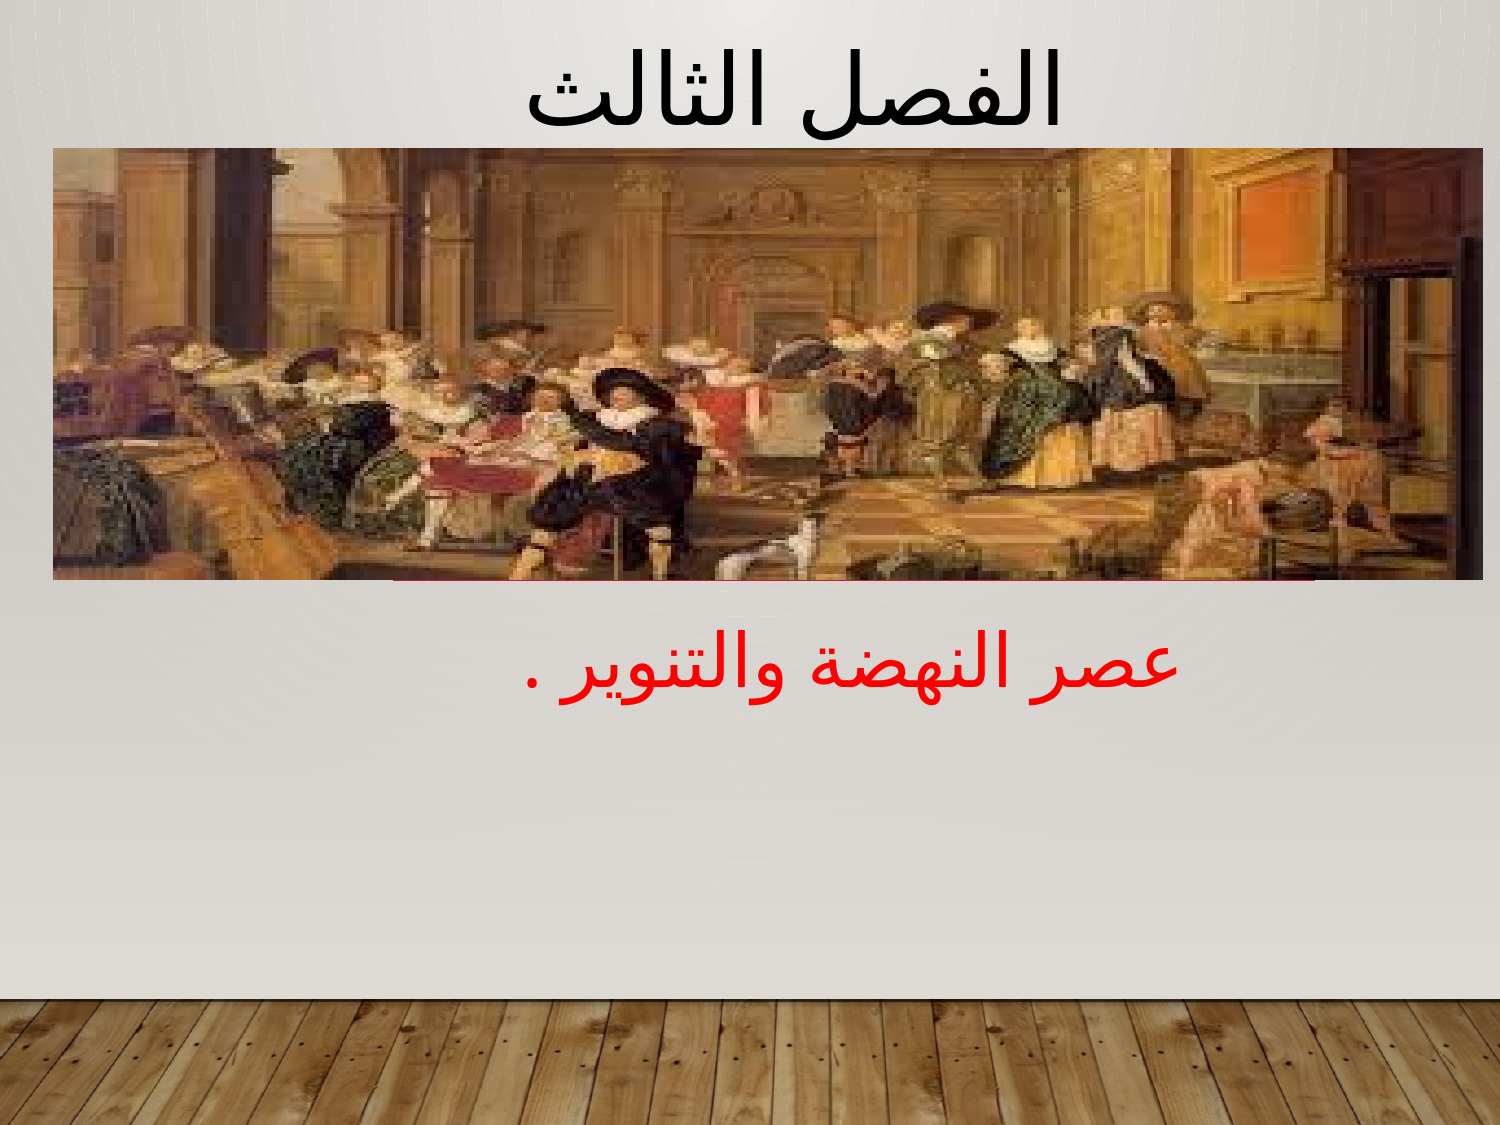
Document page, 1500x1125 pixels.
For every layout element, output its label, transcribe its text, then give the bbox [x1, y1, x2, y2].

picture [0, 999, 1500, 1125]
picture [52, 148, 1483, 580]
title الفصل الثالث [277, 30, 1315, 148]
subtitle عصر النهضة والتنوير . [393, 580, 1315, 740]
